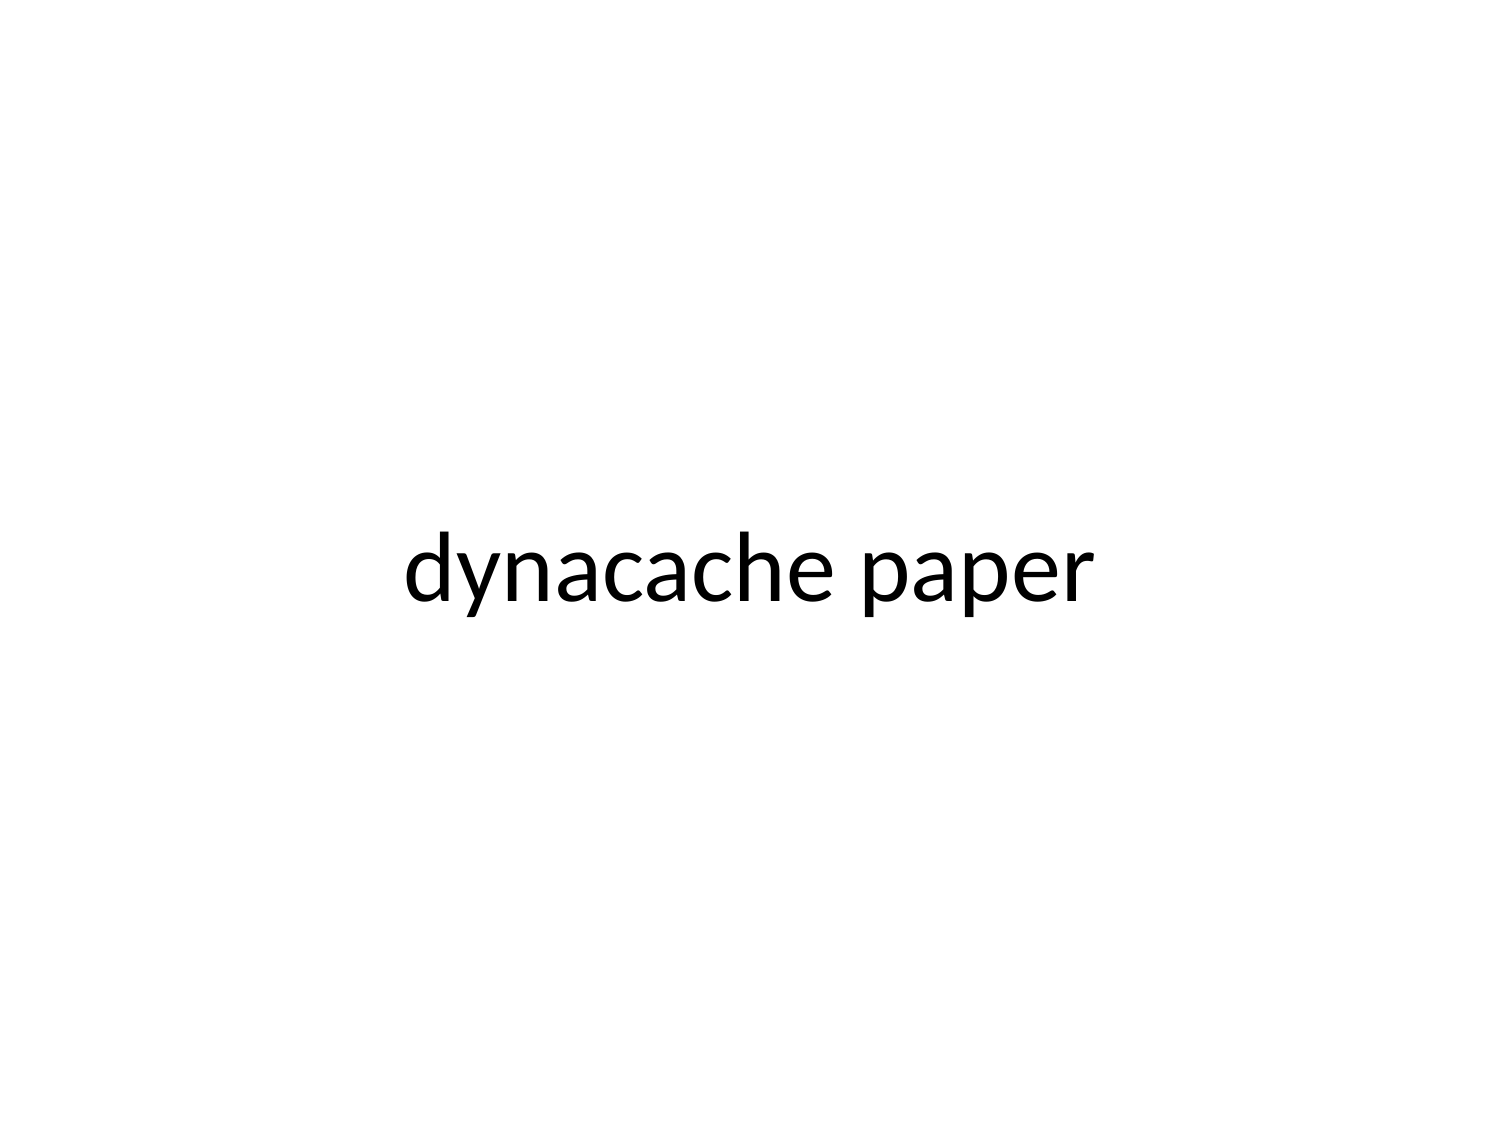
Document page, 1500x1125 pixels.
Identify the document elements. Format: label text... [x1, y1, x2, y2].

text_box dynacache paper [133, 494, 1367, 629]
